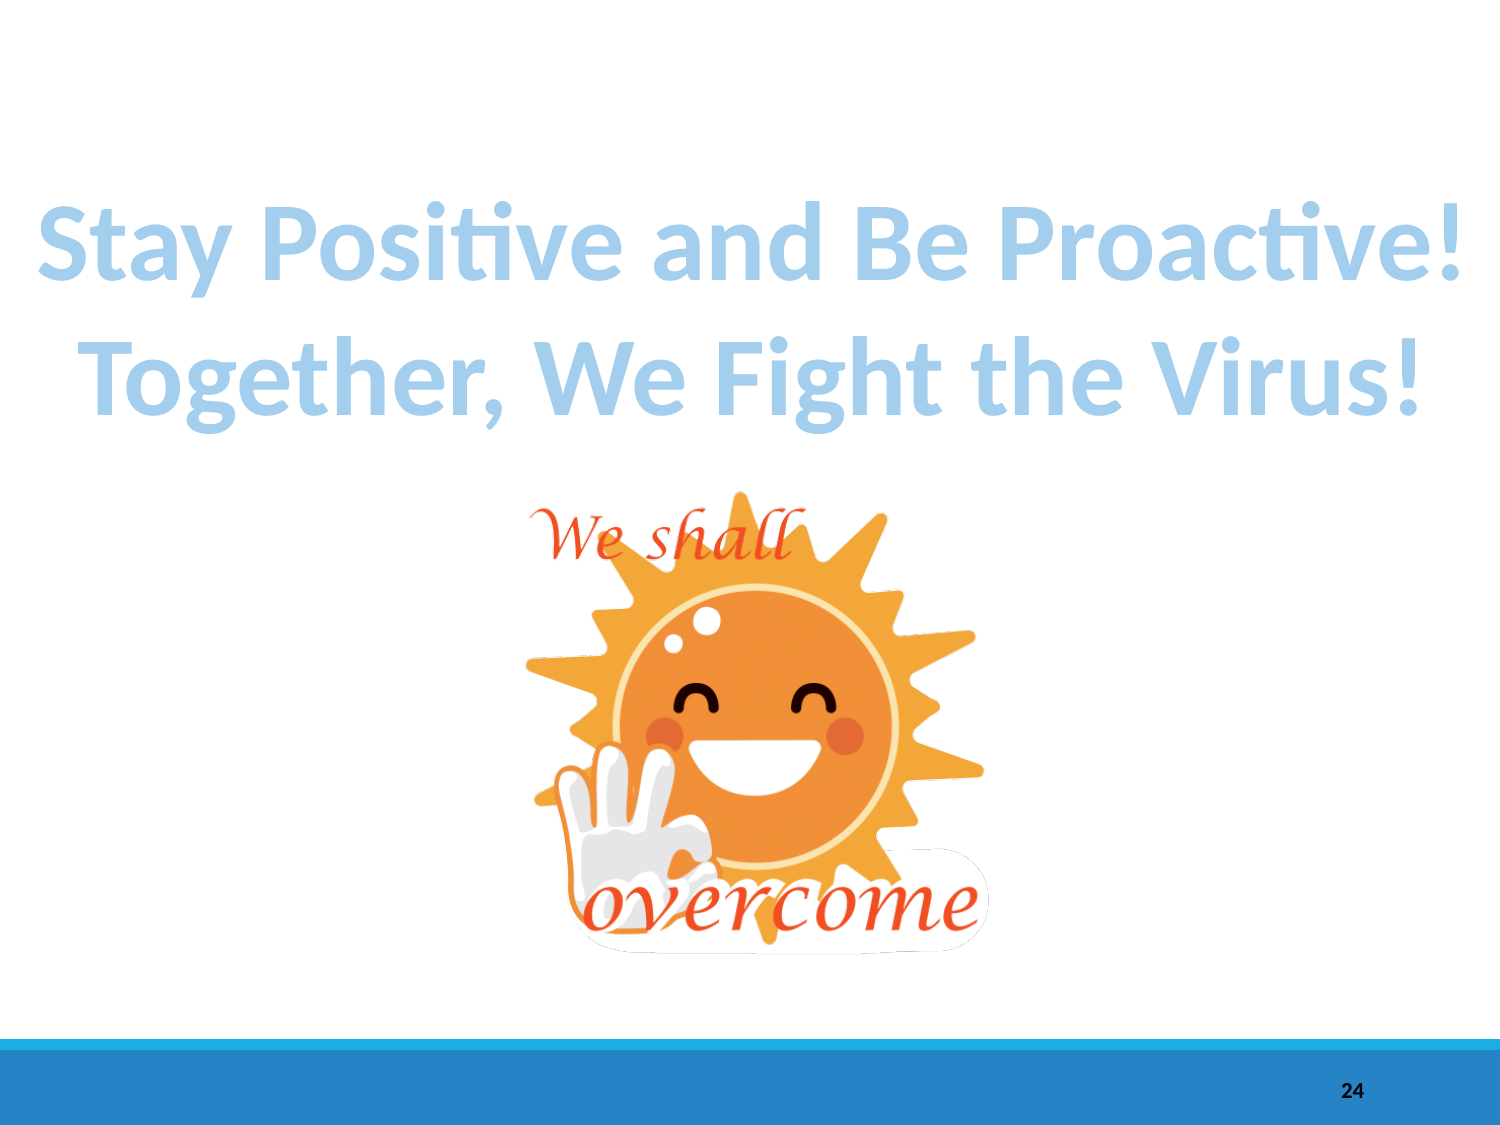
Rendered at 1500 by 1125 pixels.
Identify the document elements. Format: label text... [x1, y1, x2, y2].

slide_number 24 [1218, 1059, 1380, 1120]
text_box Stay Positive and Be Proactive! Together, We Fight the Virus! [20, 160, 1486, 446]
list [500, 466, 1007, 973]
